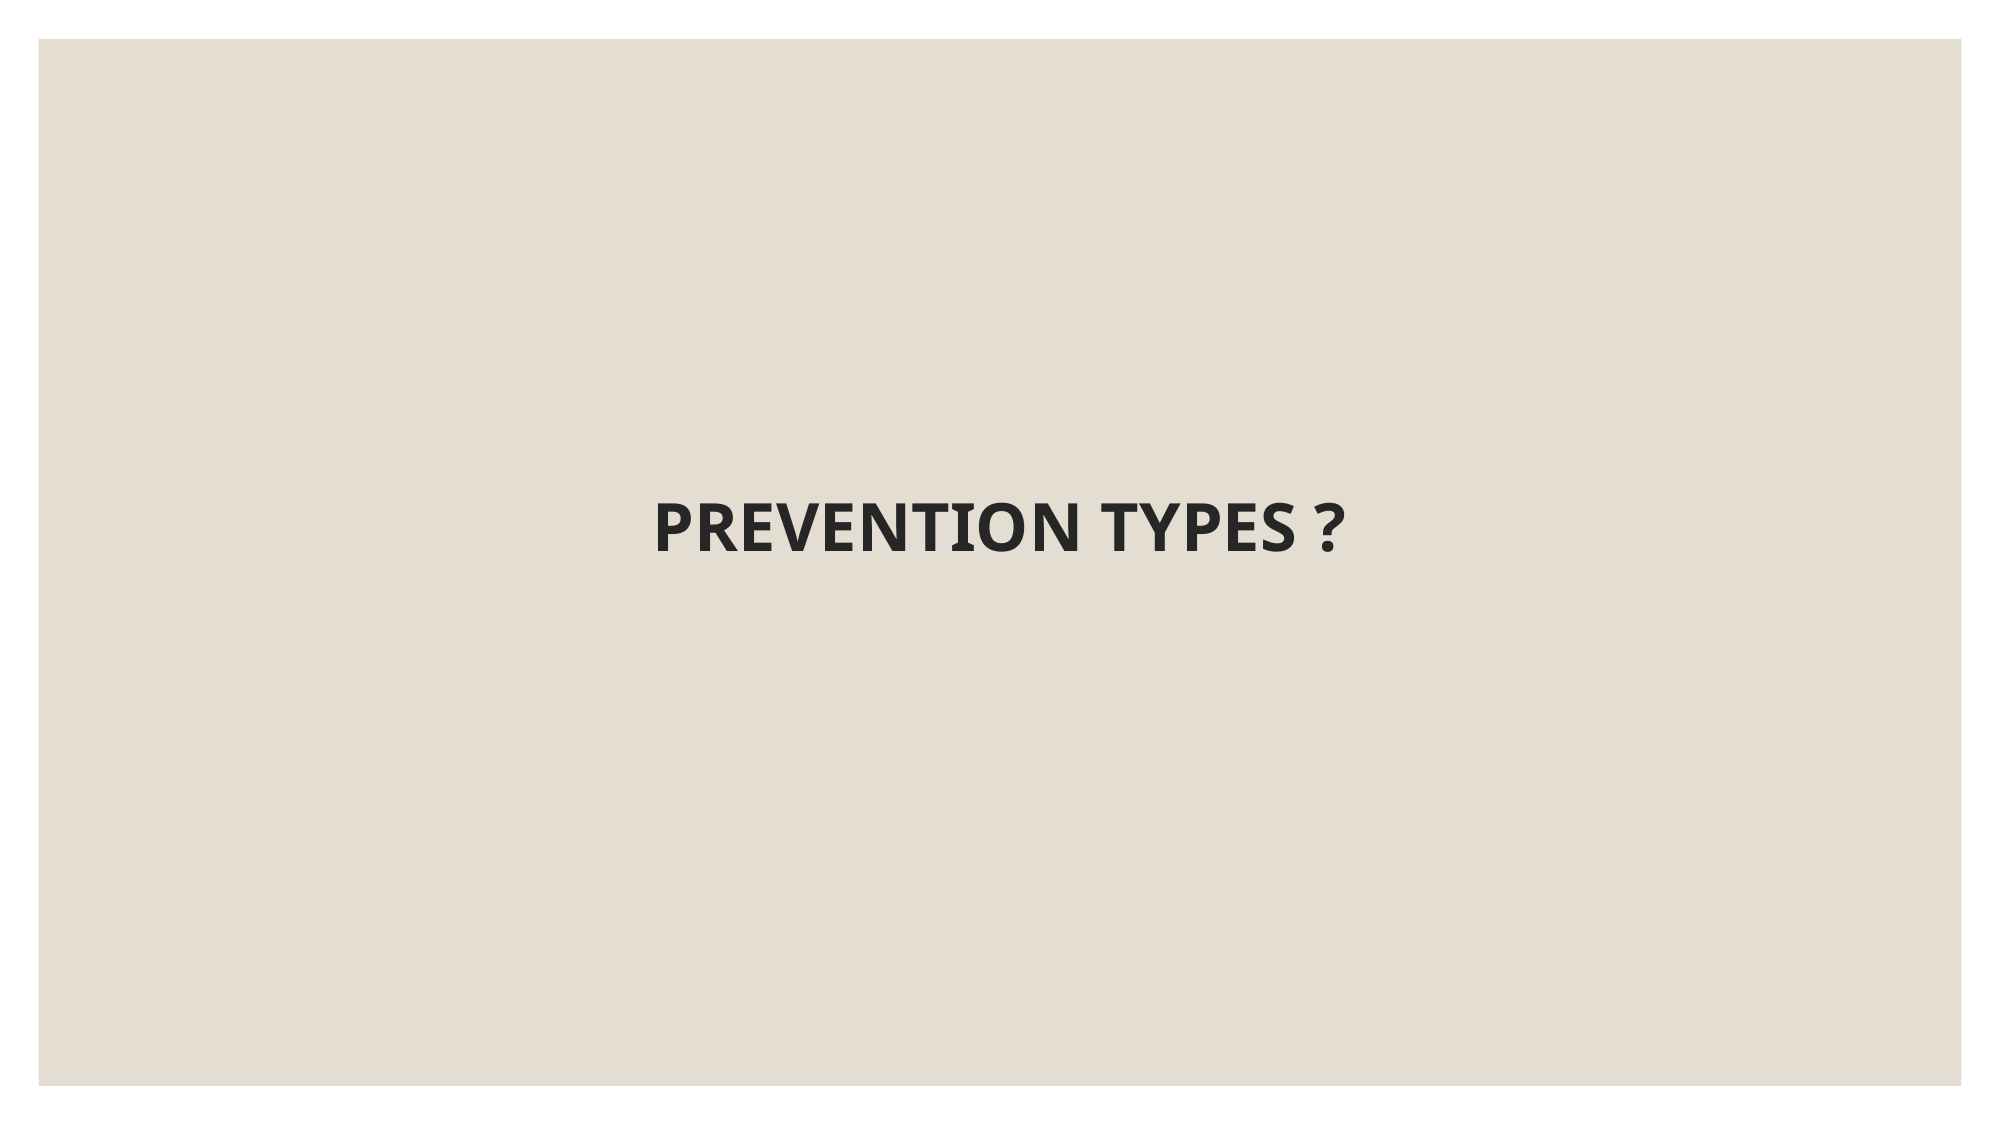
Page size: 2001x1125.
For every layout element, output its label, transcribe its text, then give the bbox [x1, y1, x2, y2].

title PREVENTION TYPES ? [174, 417, 1825, 643]
